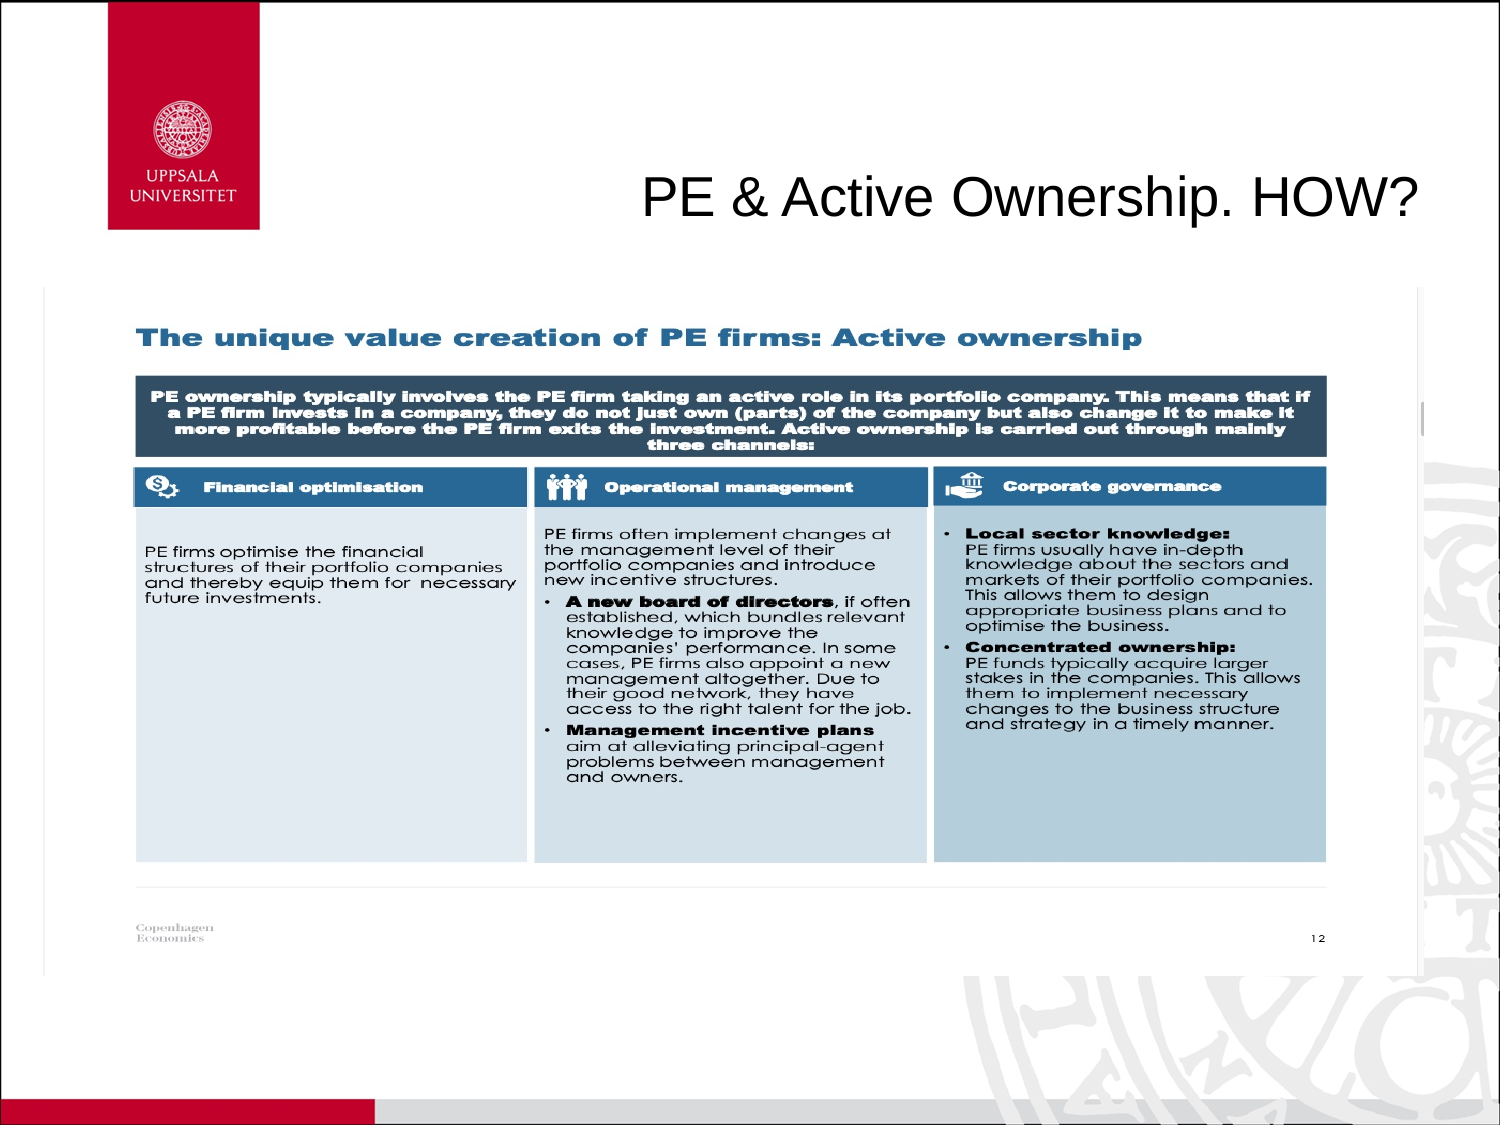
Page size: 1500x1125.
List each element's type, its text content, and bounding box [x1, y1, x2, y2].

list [43, 287, 1424, 977]
title PE & Active Ownership. HOW? [289, 99, 1436, 288]
picture [0, 0, 1500, 1125]
